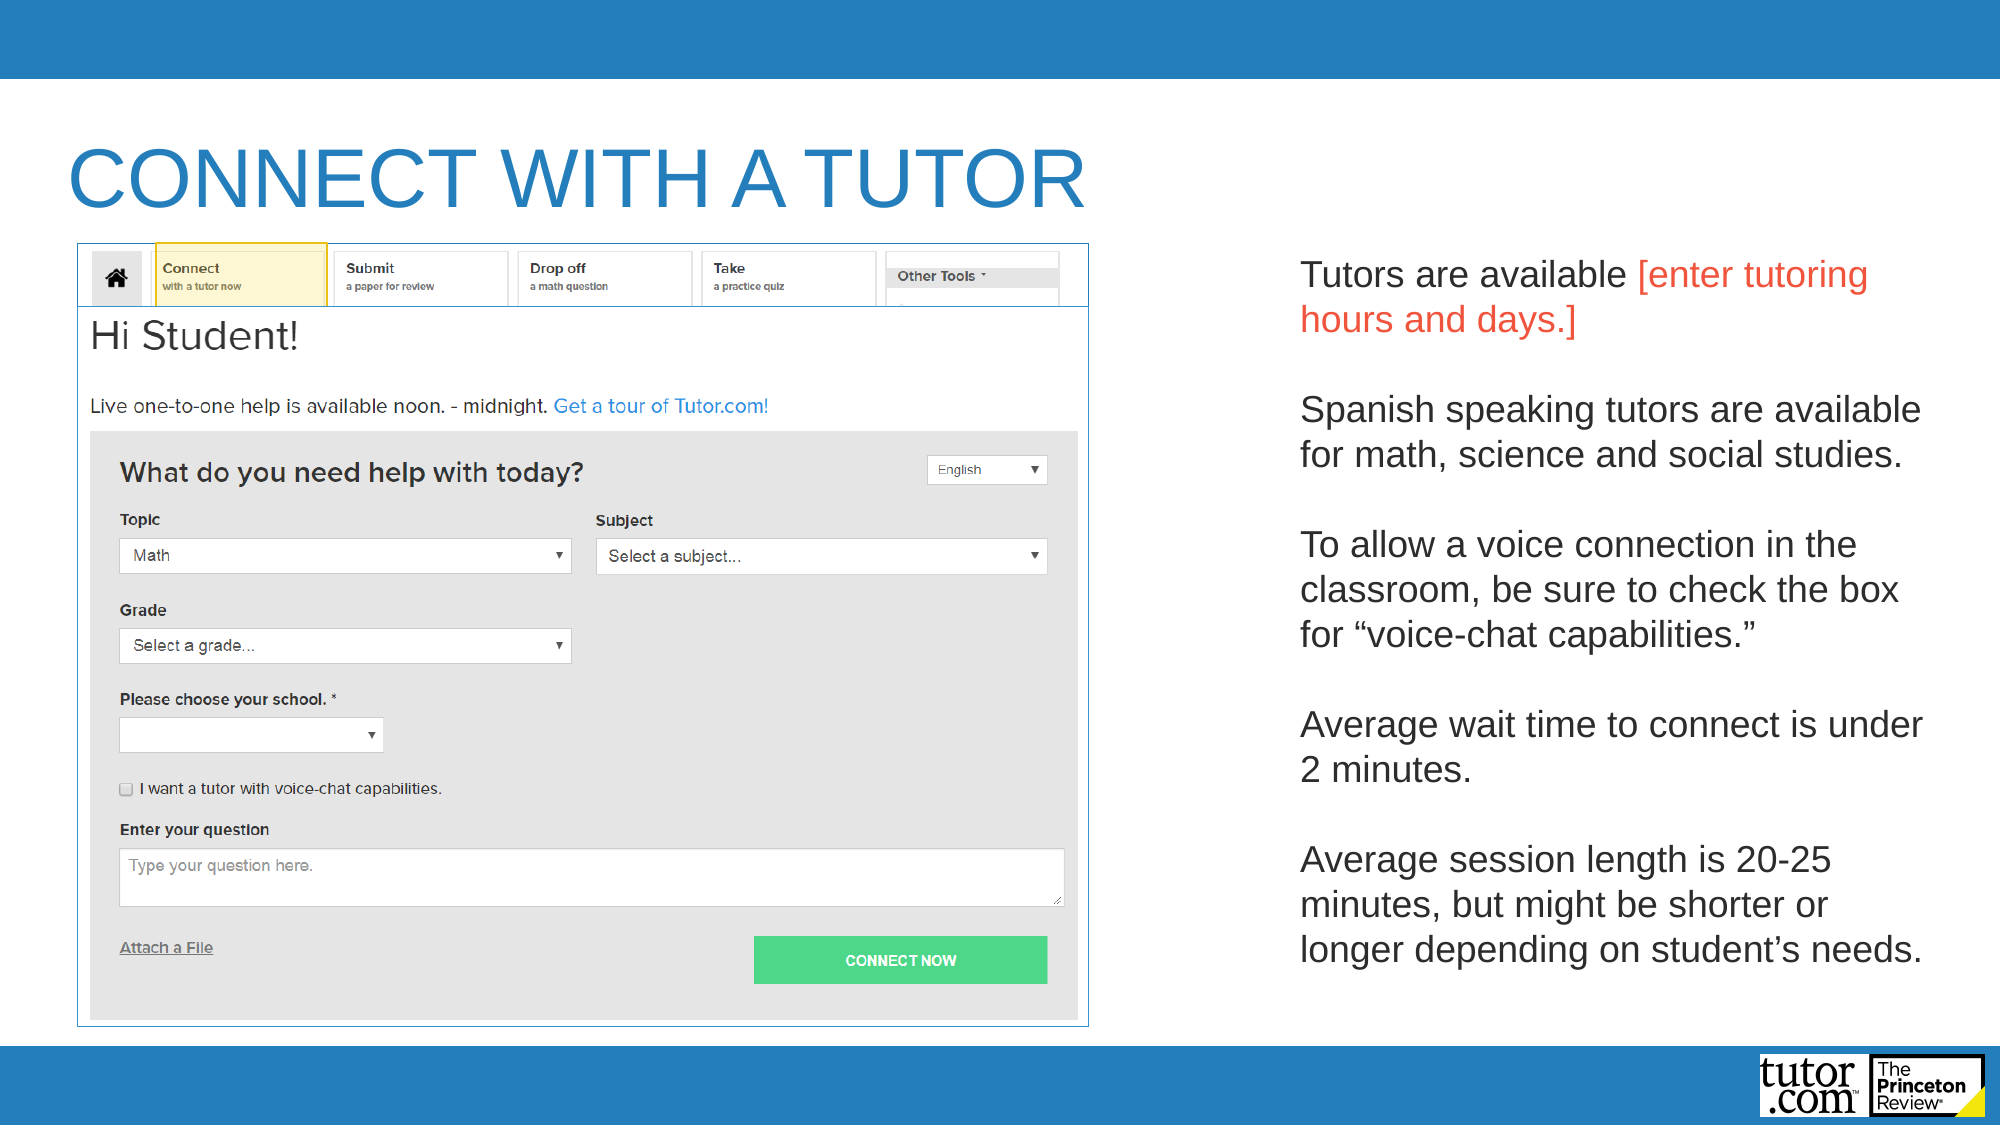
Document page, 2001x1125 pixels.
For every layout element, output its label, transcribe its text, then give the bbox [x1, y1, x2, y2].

text_box Tutors are available [enter tutoring hours and days.] Spanish speaking tutors are available for math, science and social studies. To allow a voice connection in the classroom, be sure to check the box for “voice-chat capabilities.” Average wait time to connect is under 2 minutes. Average session length is 20-25 minutes, but might be shorter or longer depending on student’s needs. [1285, 243, 1948, 1023]
title Connect with a tutor [52, 131, 1935, 278]
text_box [0, 0, 2000, 78]
picture [77, 242, 1090, 1027]
text_box [0, 78, 2000, 1047]
text_box [0, 1047, 2000, 1125]
picture [1760, 1054, 1985, 1117]
